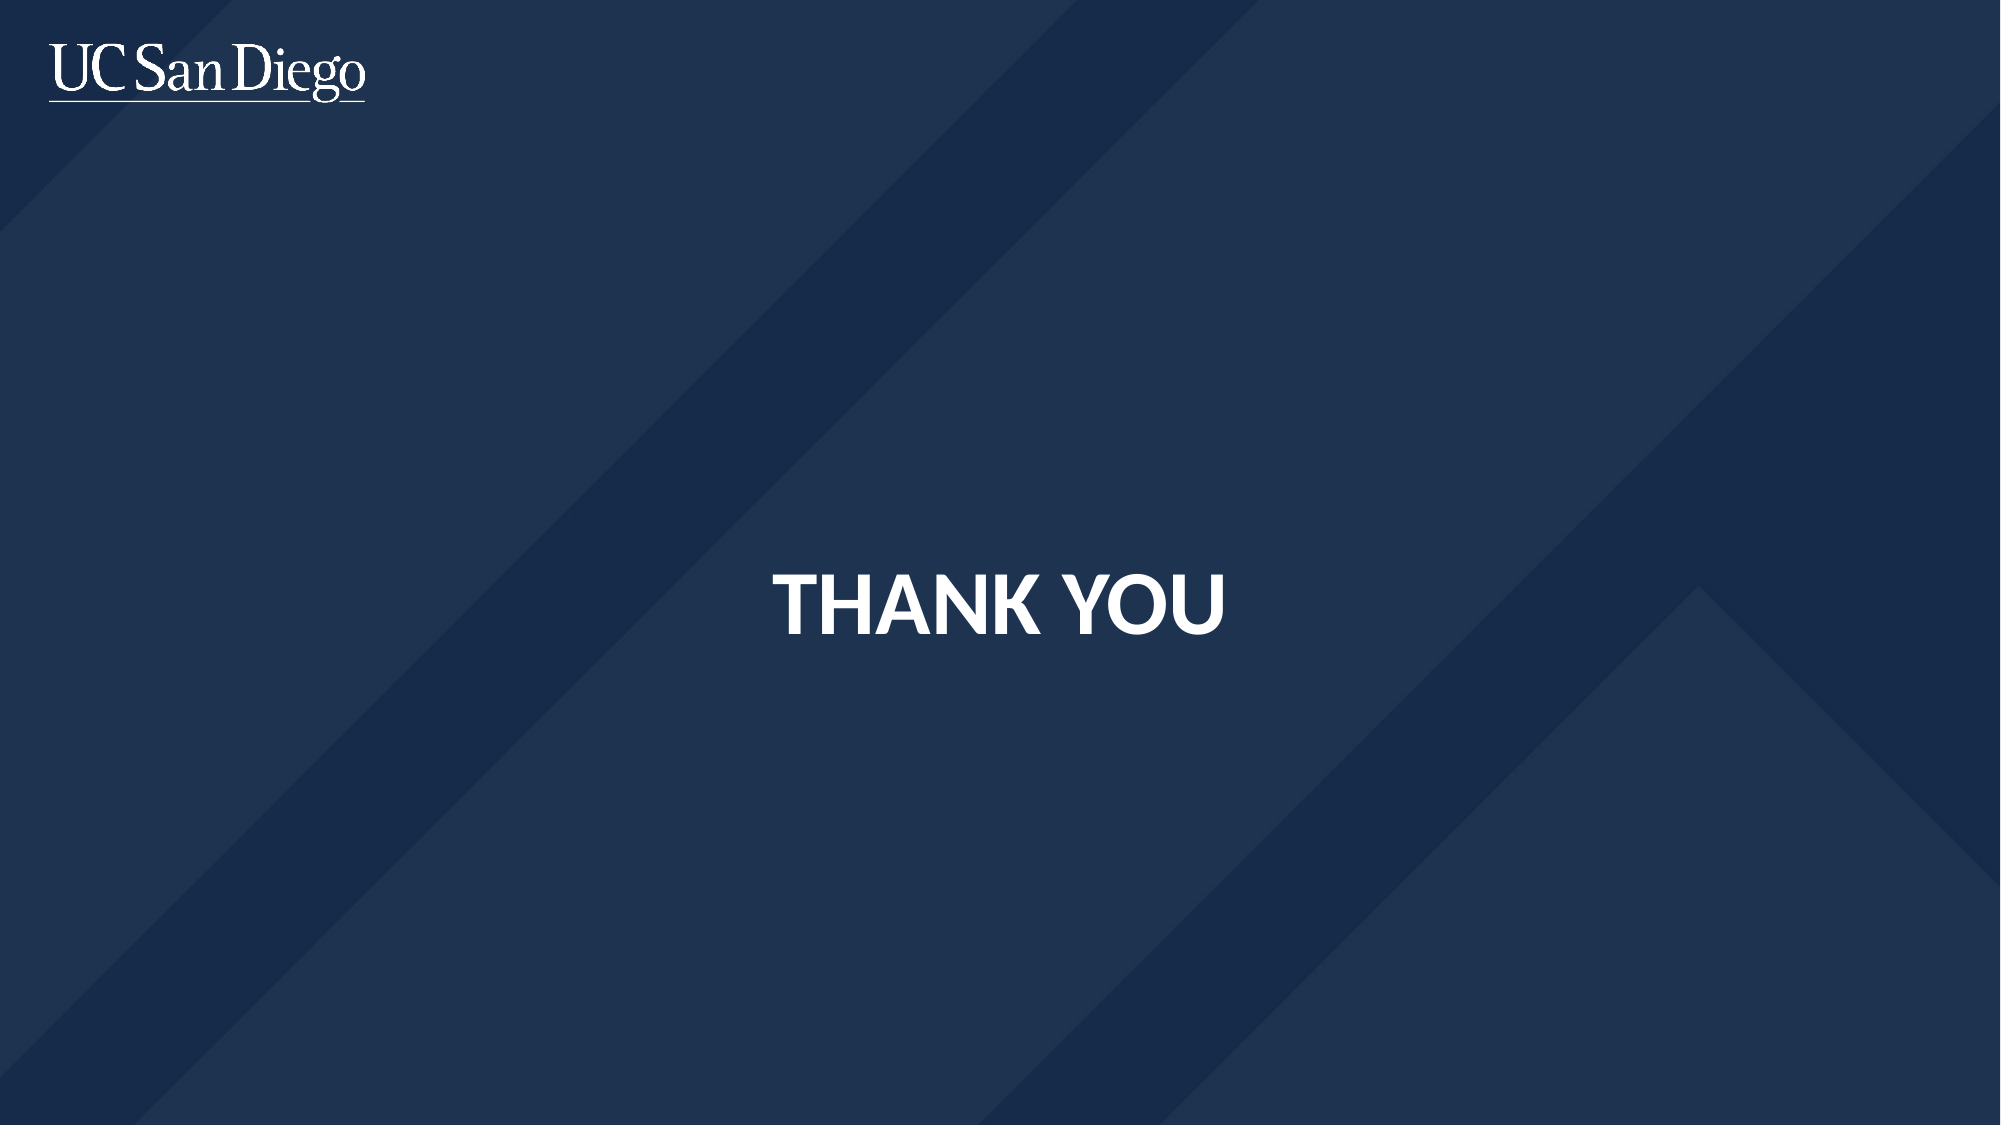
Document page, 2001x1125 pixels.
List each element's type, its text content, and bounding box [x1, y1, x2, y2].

title Thank you [63, 325, 1939, 653]
picture [0, 0, 2001, 1125]
